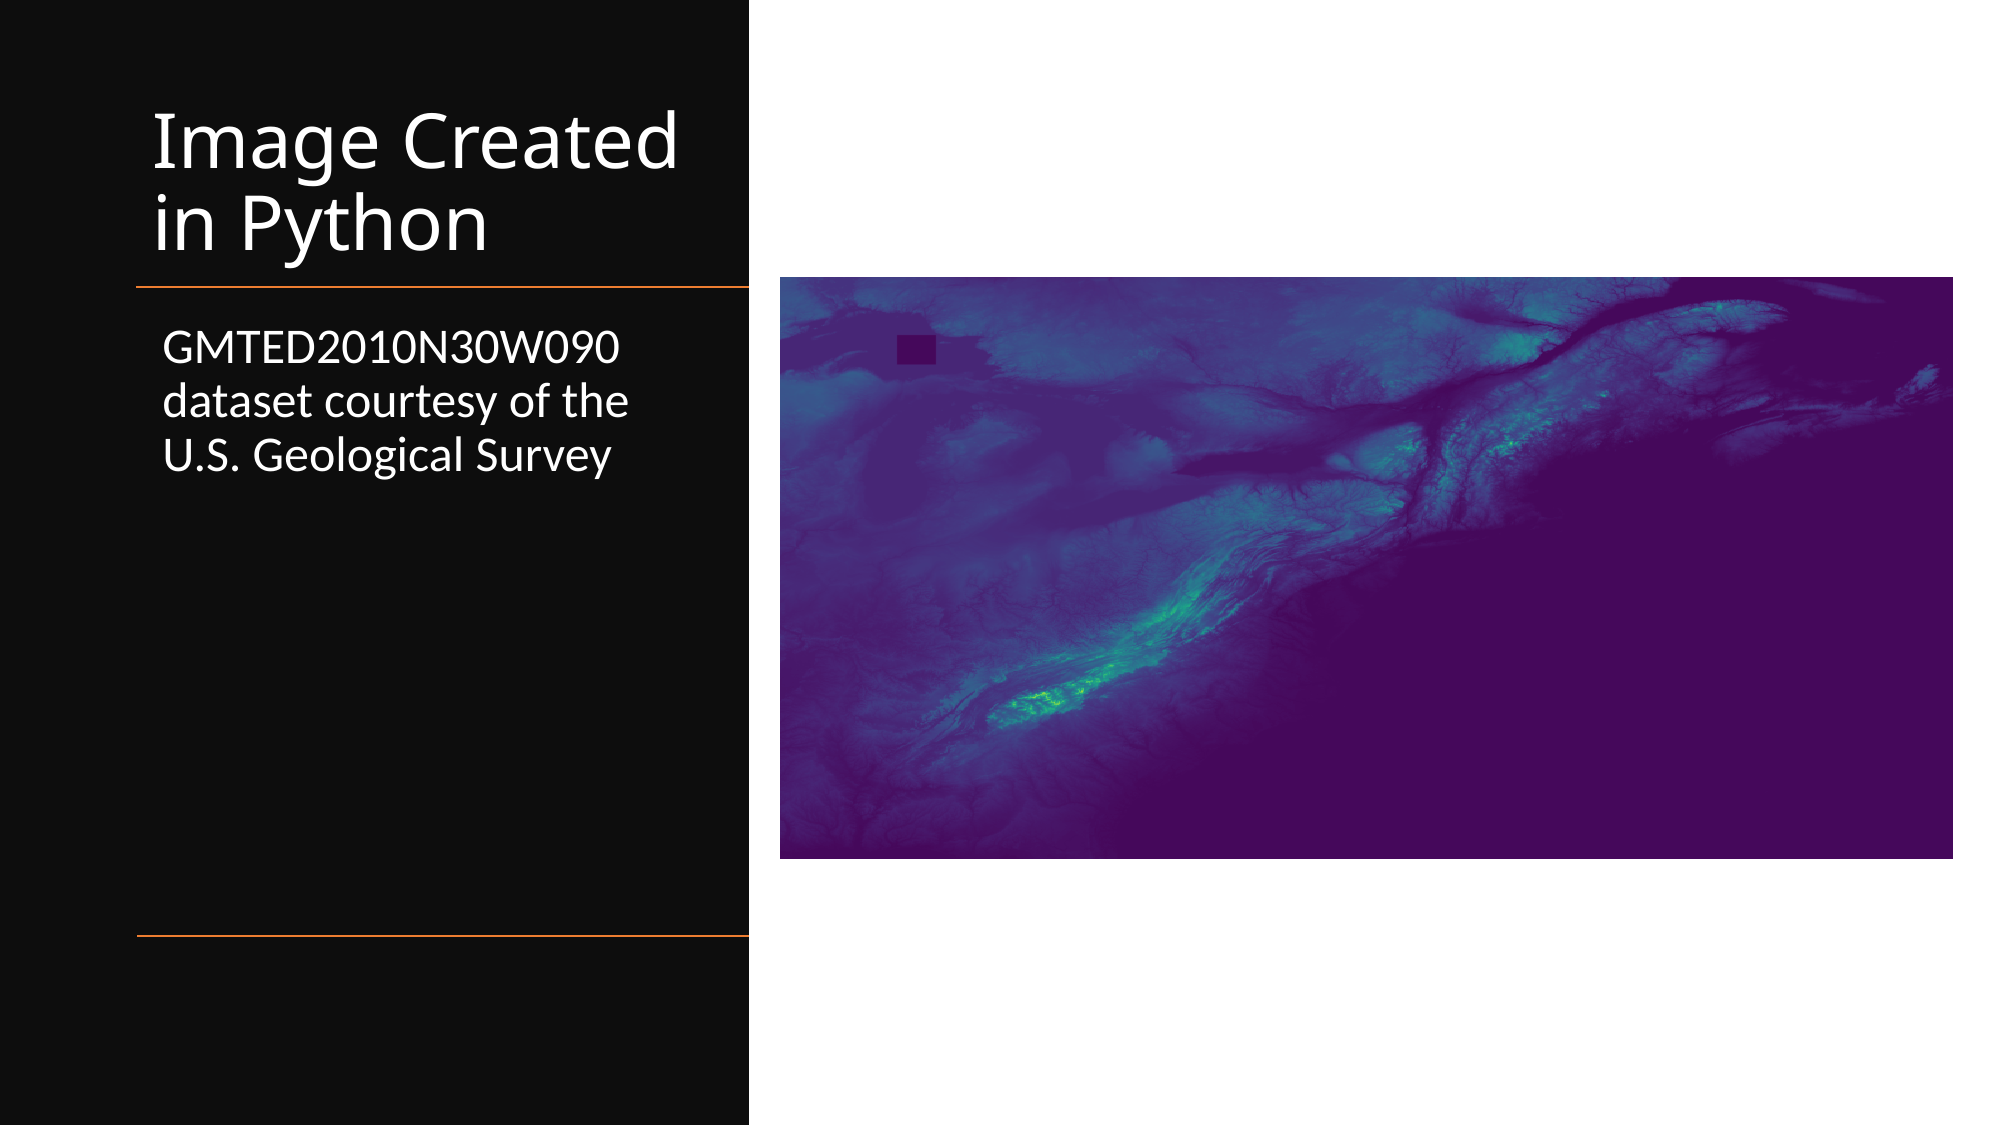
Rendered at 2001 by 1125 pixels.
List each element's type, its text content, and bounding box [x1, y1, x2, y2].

title Image Created in Python [137, 73, 704, 275]
list GMTED2010N30W090 dataset courtesy of the U.S. Geological Survey [147, 313, 704, 912]
picture [749, 0, 2000, 1125]
text_box [0, 0, 749, 1125]
